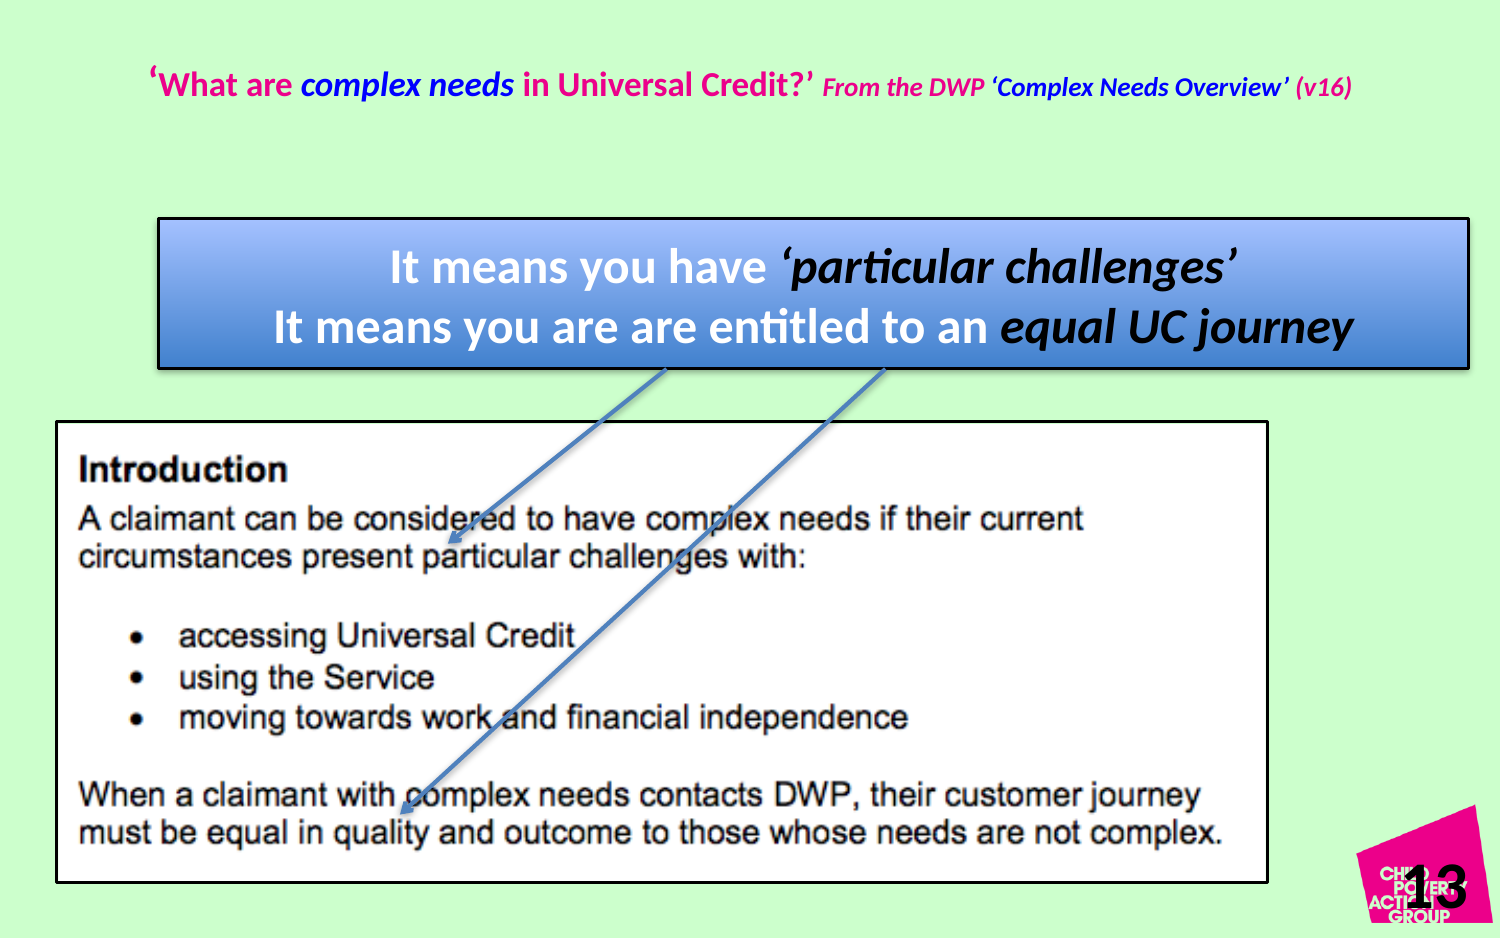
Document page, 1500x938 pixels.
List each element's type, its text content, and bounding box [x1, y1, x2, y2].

title ‘What are complex needs in Universal Credit?’ From the DWP ‘Complex Needs Overview’ (v16) [0, 4, 1500, 146]
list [58, 422, 1266, 882]
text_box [399, 368, 886, 815]
text_box It means you have ‘particular challenges’ It means you are are entitled to an equal UC journey [158, 218, 1469, 370]
slide_number 13 [1133, 856, 1484, 907]
picture [1356, 804, 1493, 923]
